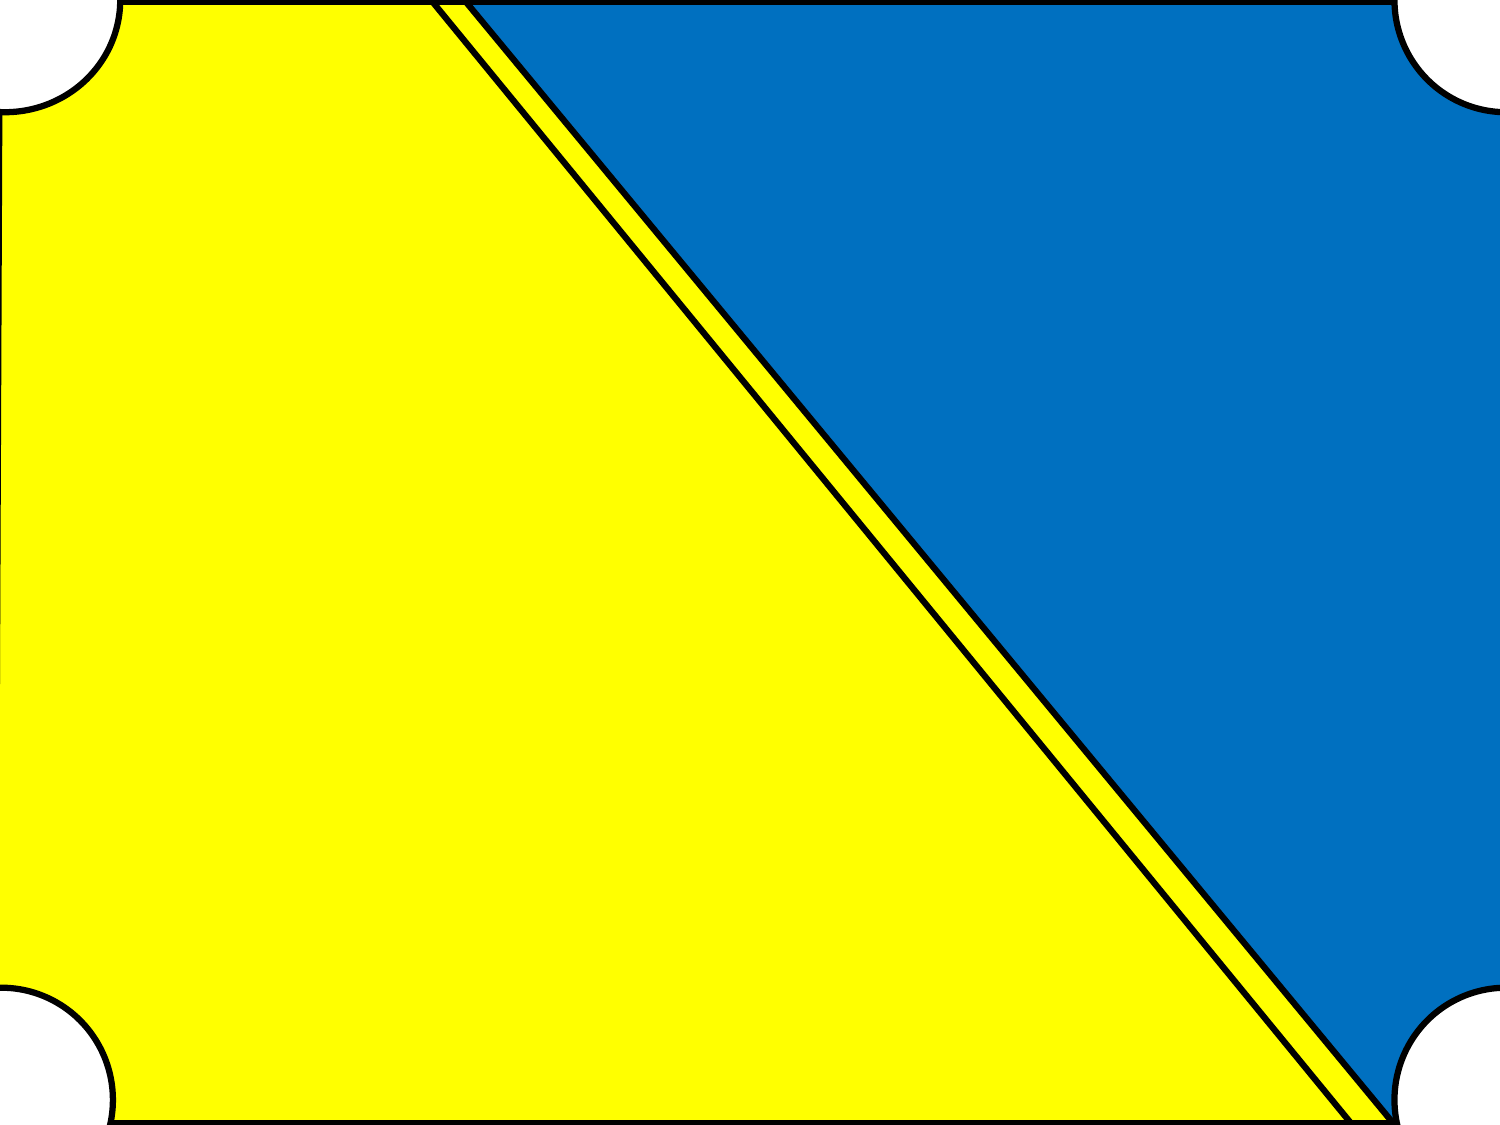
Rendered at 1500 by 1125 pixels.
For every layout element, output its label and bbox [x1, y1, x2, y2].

text_box [1392, 0, 1500, 115]
text_box [1392, 985, 1500, 1125]
text_box [0, 0, 122, 115]
text_box [430, 0, 1353, 1125]
text_box [1357, 8, 1500, 1120]
text_box [0, 985, 116, 1125]
